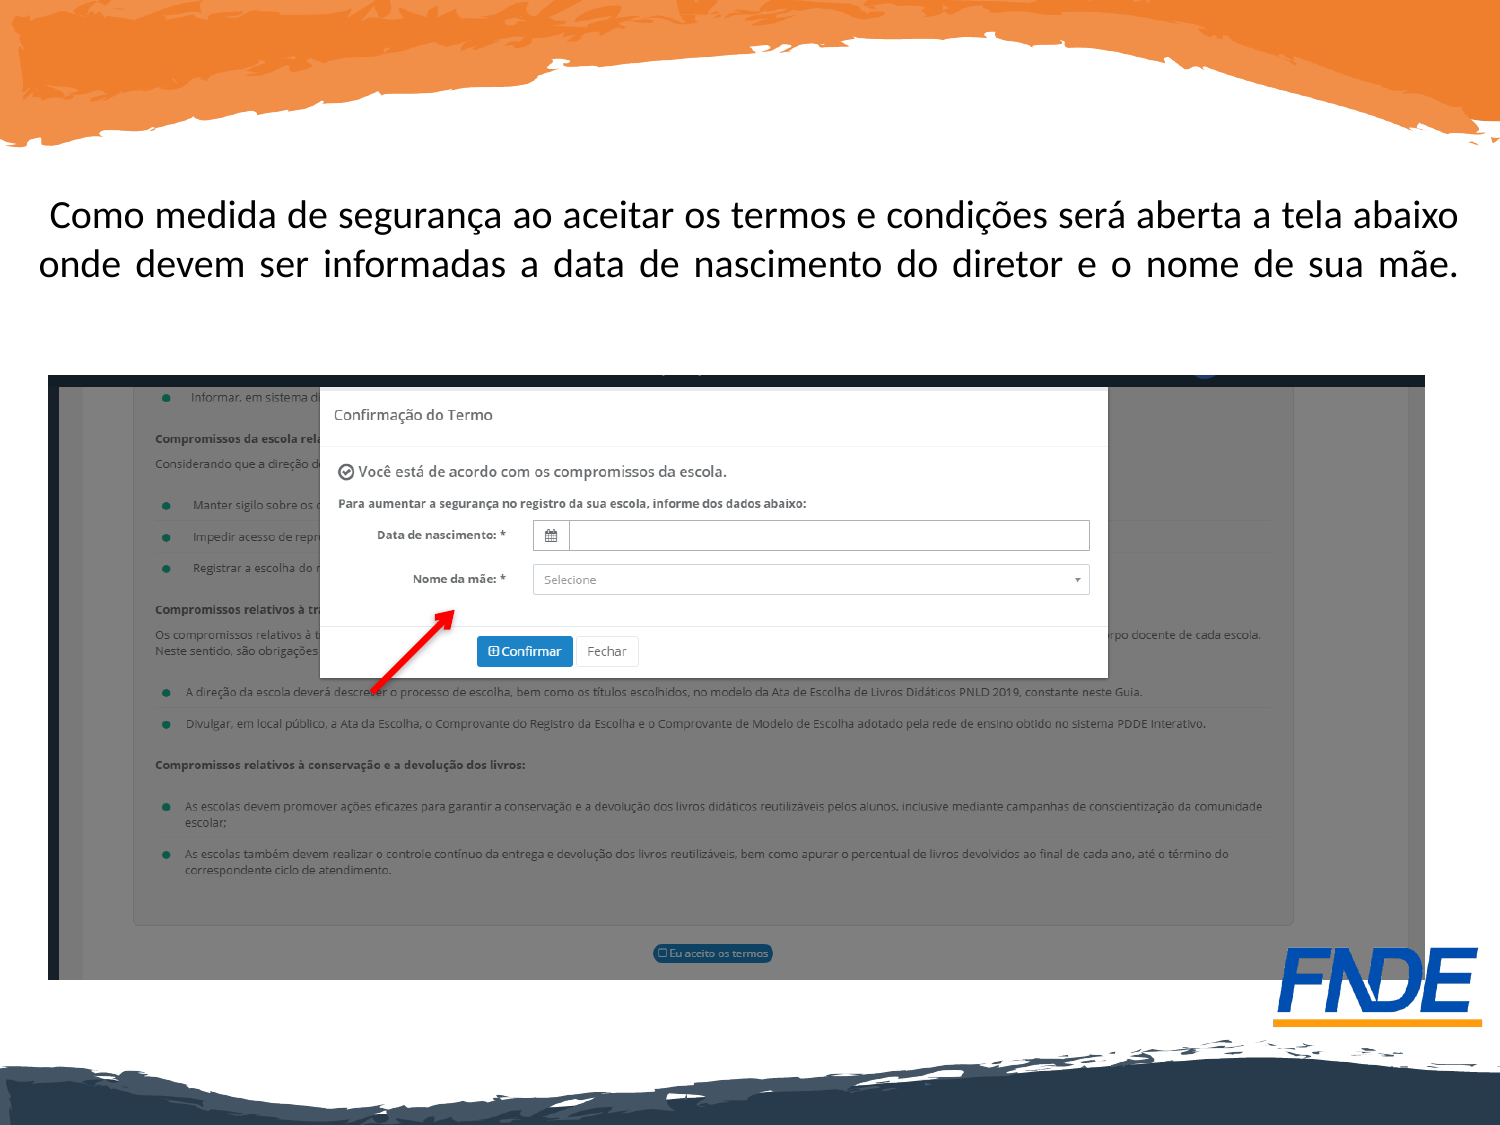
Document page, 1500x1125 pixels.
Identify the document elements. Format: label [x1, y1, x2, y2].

picture [0, 0, 1500, 1125]
text_box [371, 609, 455, 693]
